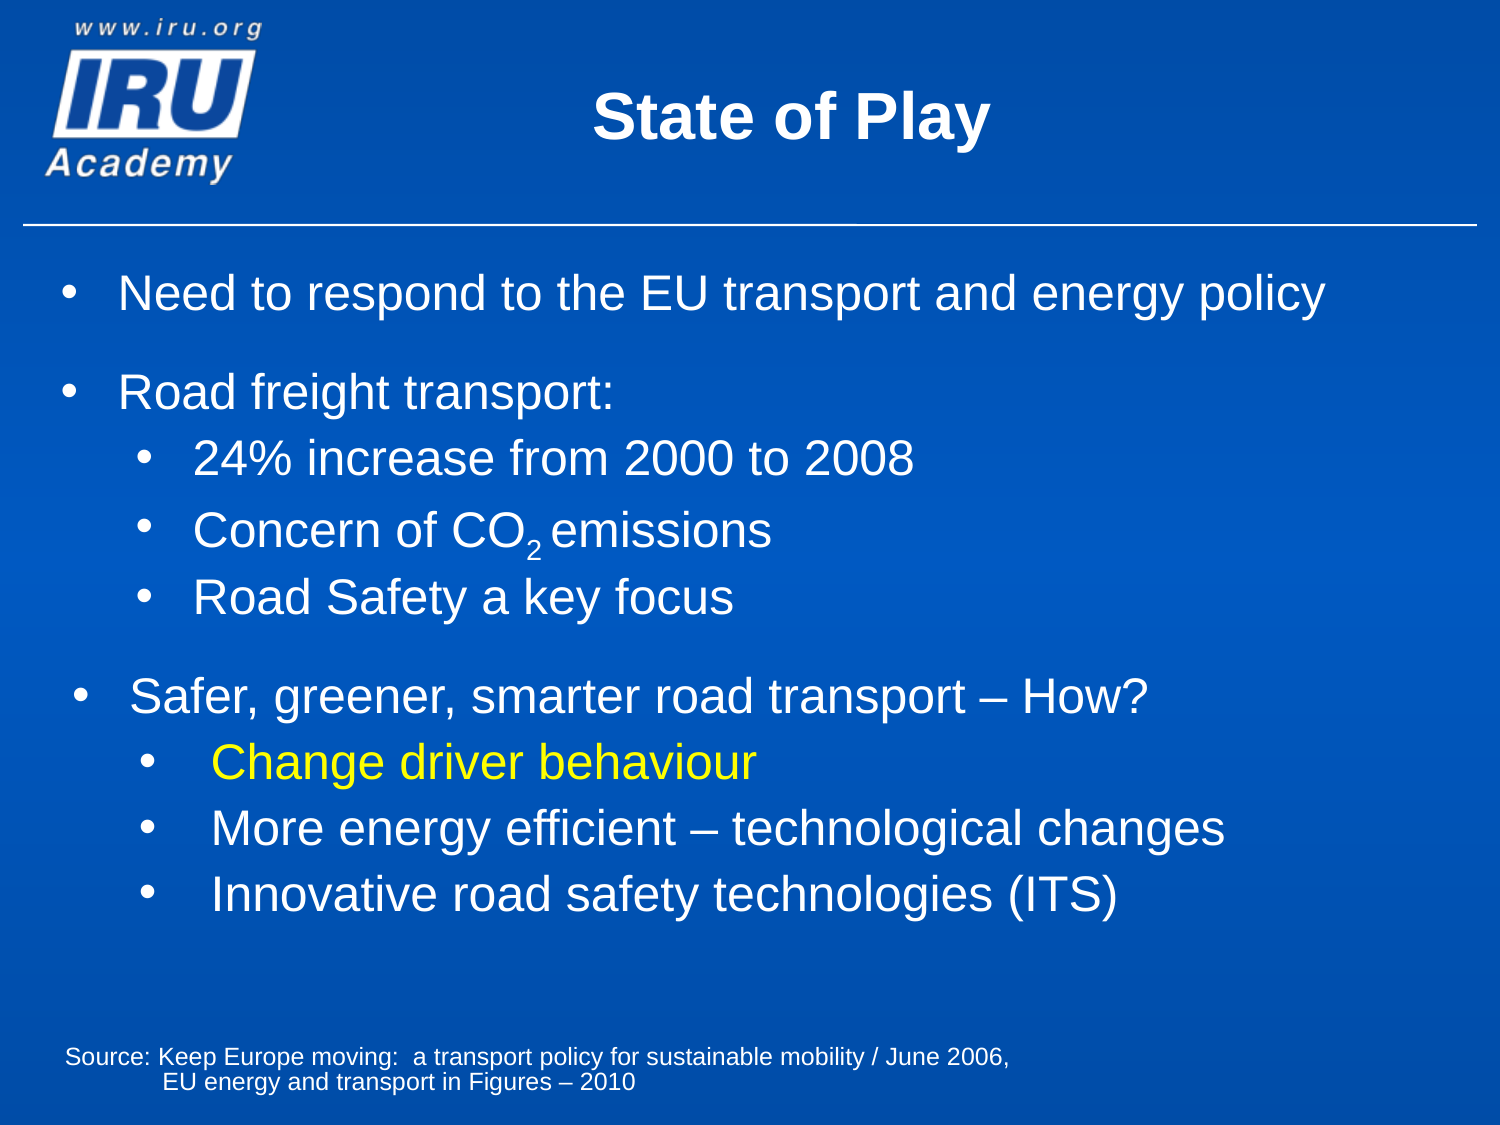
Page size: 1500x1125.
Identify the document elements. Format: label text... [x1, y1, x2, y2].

text_box Source: Keep Europe moving: a transport policy for sustainable mobility / June 2006, EU energy and transport in Figures – 2010 [49, 1037, 1038, 1103]
picture [44, 18, 262, 185]
title State of Play [334, 37, 1251, 188]
list Need to respond to the EU transport and energy policy Road freight transport: 24% increase from 2000 to 2008 Concern of CO2 emissions Road Safety a key focus Safer, greener, smarter road transport – How? Change driver behaviour More energy efficient – technological changes Innovative road safety technologies (ITS) [45, 262, 1455, 1051]
